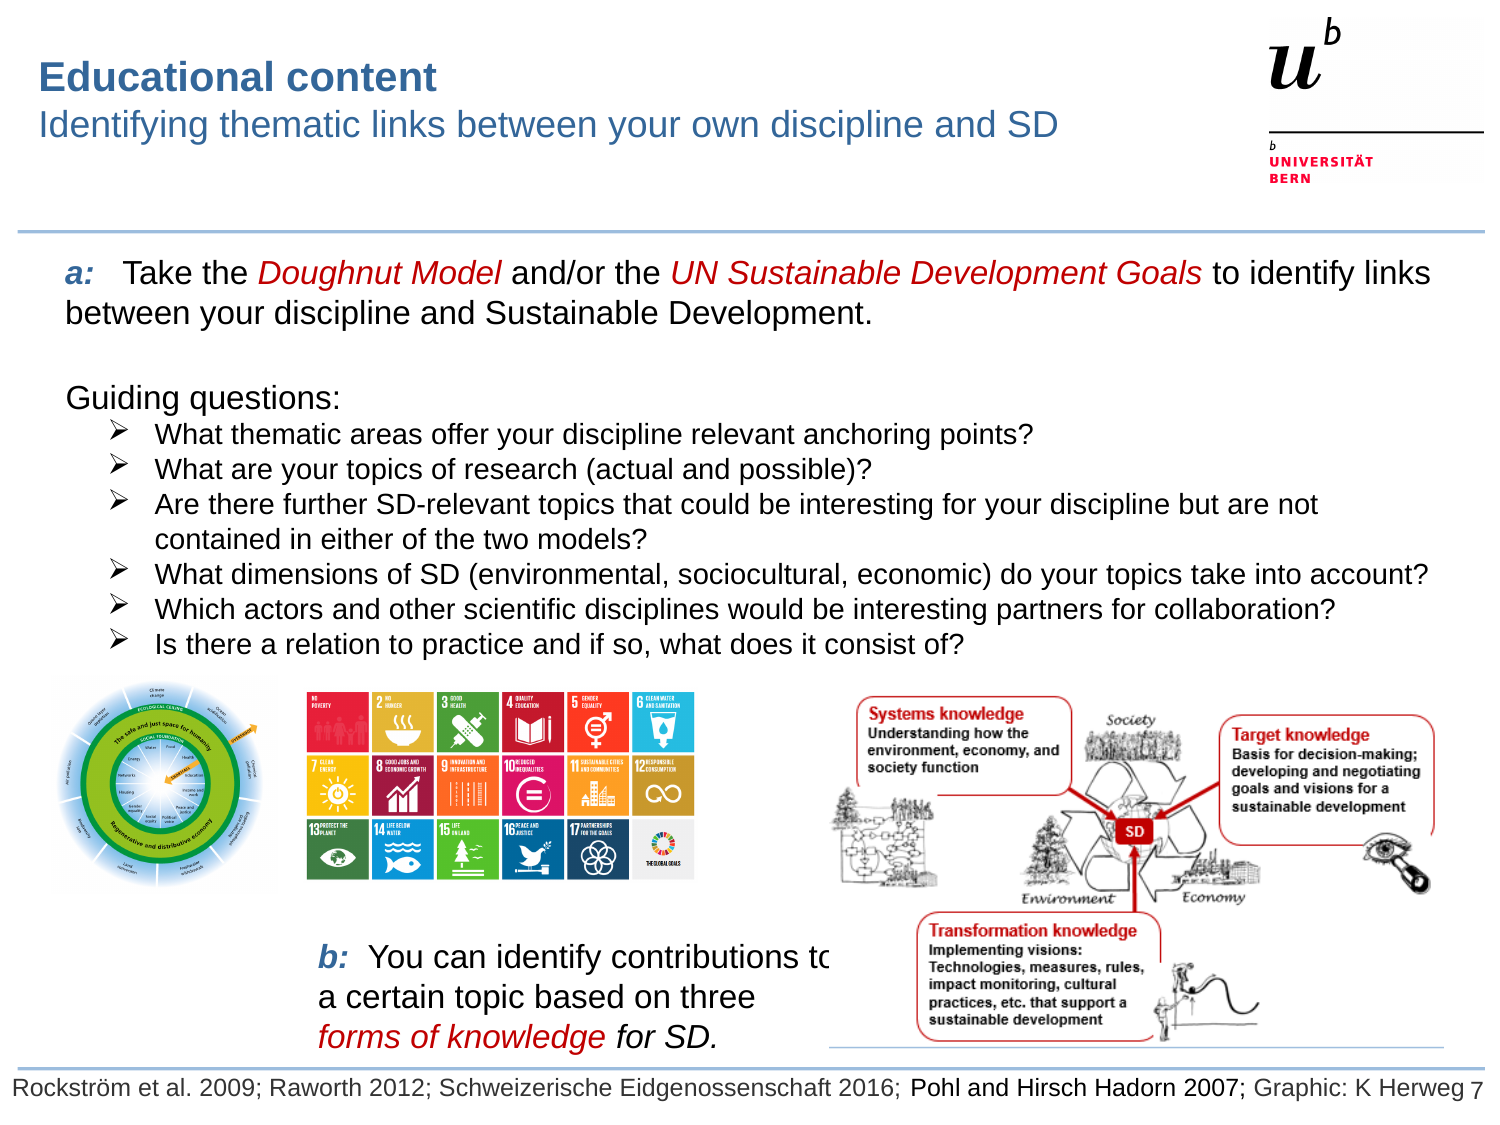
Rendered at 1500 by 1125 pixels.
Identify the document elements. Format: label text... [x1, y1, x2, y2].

picture [1269, 17, 1484, 183]
picture [302, 687, 698, 884]
picture [51, 675, 278, 894]
text_box a: Take the Doughnut Model and/or the UN Sustainable Development Goals to identify links between your discipline and Sustainable Development. Guiding questions: What thematic areas offer your discipline relevant anchoring points? What are your topics of research (actual and possible)? Are there further SD-relevant topics that could be interesting for your discipline but are not contained in either of the two models? What dimensions of SD (environmental, sociocultural, economic) do your topics take into account? Which actors and other scientific disciplines would be interesting partners for collaboration? Is there a relation to practice and if so, what does it consist of? [50, 243, 1471, 1000]
text_box b: You can identify contributions to a certain topic based on three forms of knowledge for SD. [303, 927, 826, 1057]
slide_number Rockström et al. 2009; Raworth 2012; Schweizerische Eidgenossenschaft 2016; Pohl and Hirsch Hadorn 2007; Graphic: K Herweg [11, 1073, 1483, 1109]
text_box Educational content Identifying thematic links between your own discipline and SD [23, 42, 1353, 102]
picture [829, 687, 1445, 1051]
